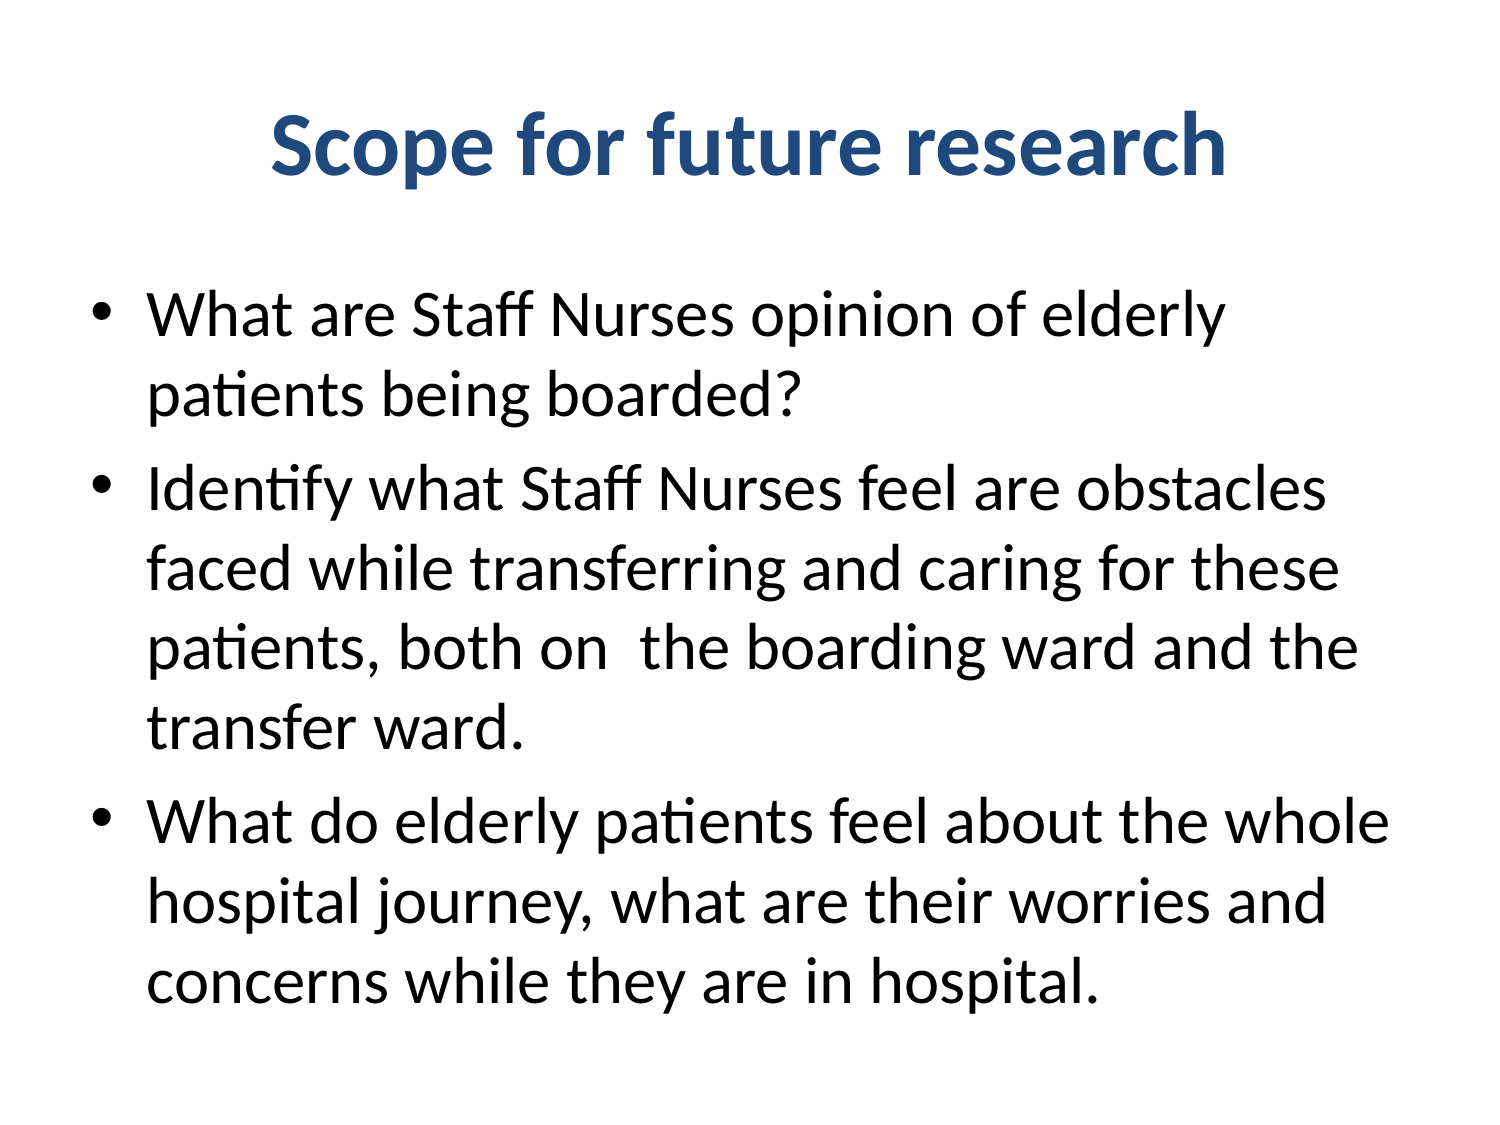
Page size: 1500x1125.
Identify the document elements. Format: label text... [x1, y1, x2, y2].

list What are Staff Nurses opinion of elderly patients being boarded? Identify what Staff Nurses feel are obstacles faced while transferring and caring for these patients, both on the boarding ward and the transfer ward. What do elderly patients feel about the whole hospital journey, what are their worries and concerns while they are in hospital. [74, 262, 1426, 1006]
title Scope for future research [74, 44, 1426, 233]
